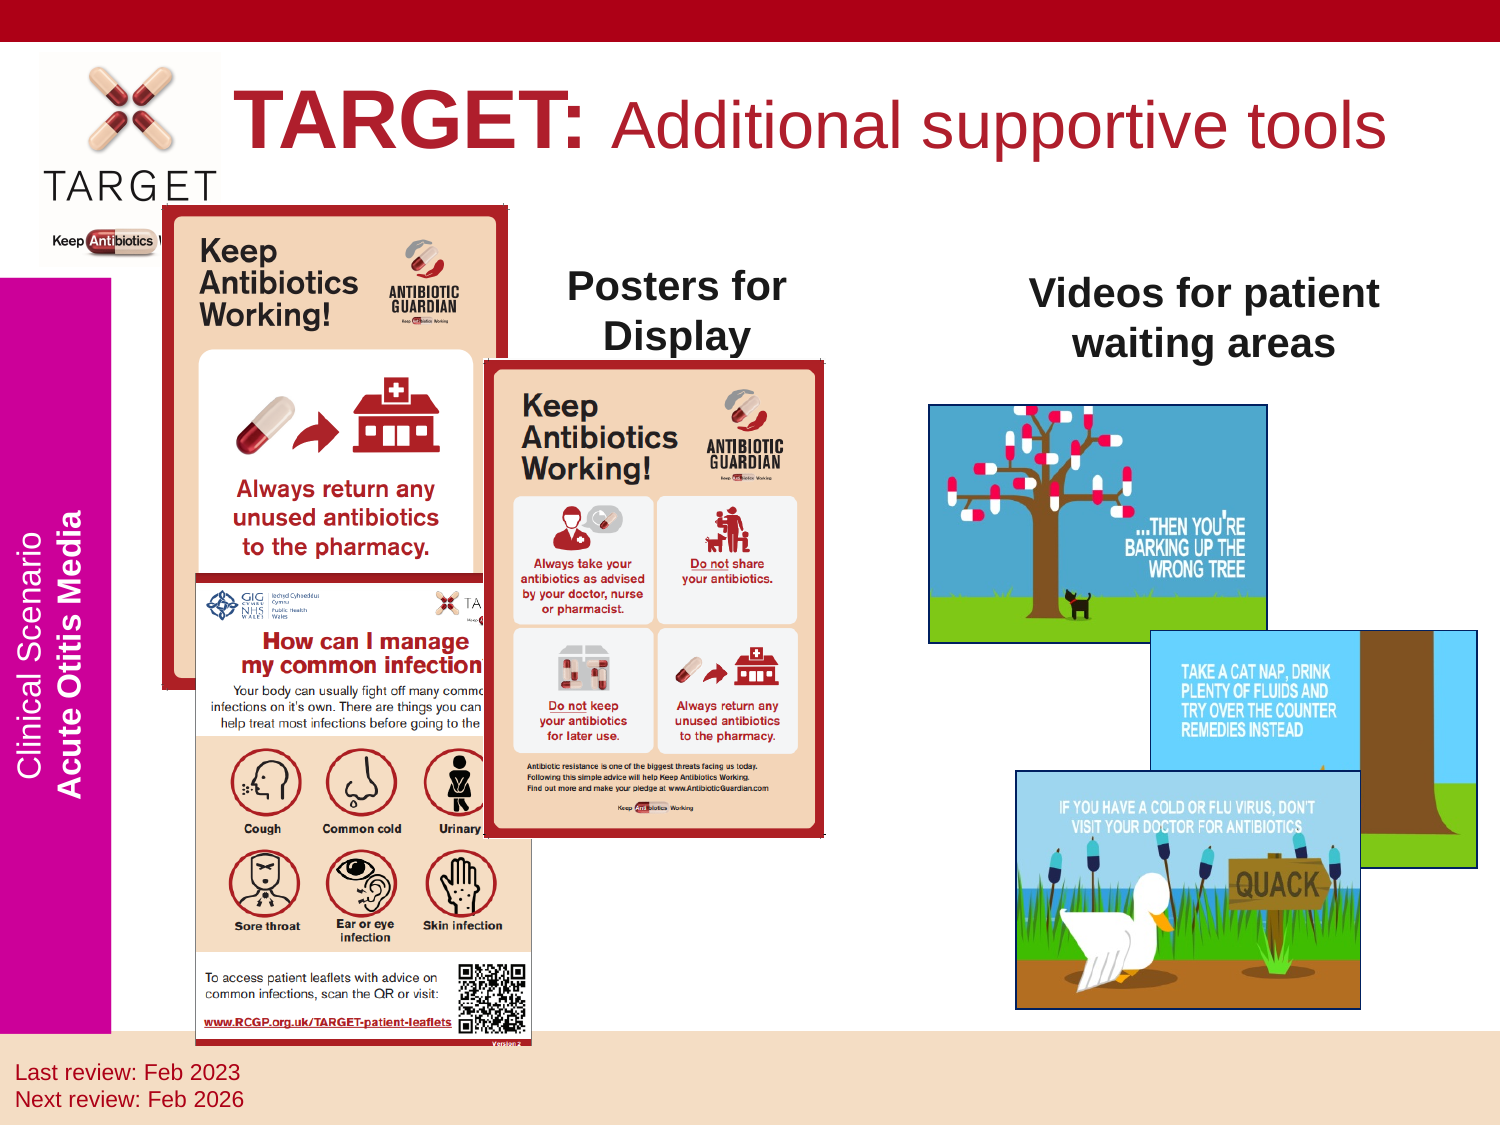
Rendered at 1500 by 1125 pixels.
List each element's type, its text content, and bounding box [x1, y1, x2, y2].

text_box Last review: Feb 2023 Next review: Feb 2026 [0, 1049, 502, 1120]
text_box Posters for Display [510, 251, 868, 333]
text_box Videos for patient waiting areas [982, 258, 1426, 340]
text_box Clinical Scenario Acute Otitis Media [0, 277, 112, 1034]
picture [39, 52, 826, 1046]
title TARGET: Additional supportive tools [218, 77, 1436, 167]
picture [929, 405, 1477, 1009]
